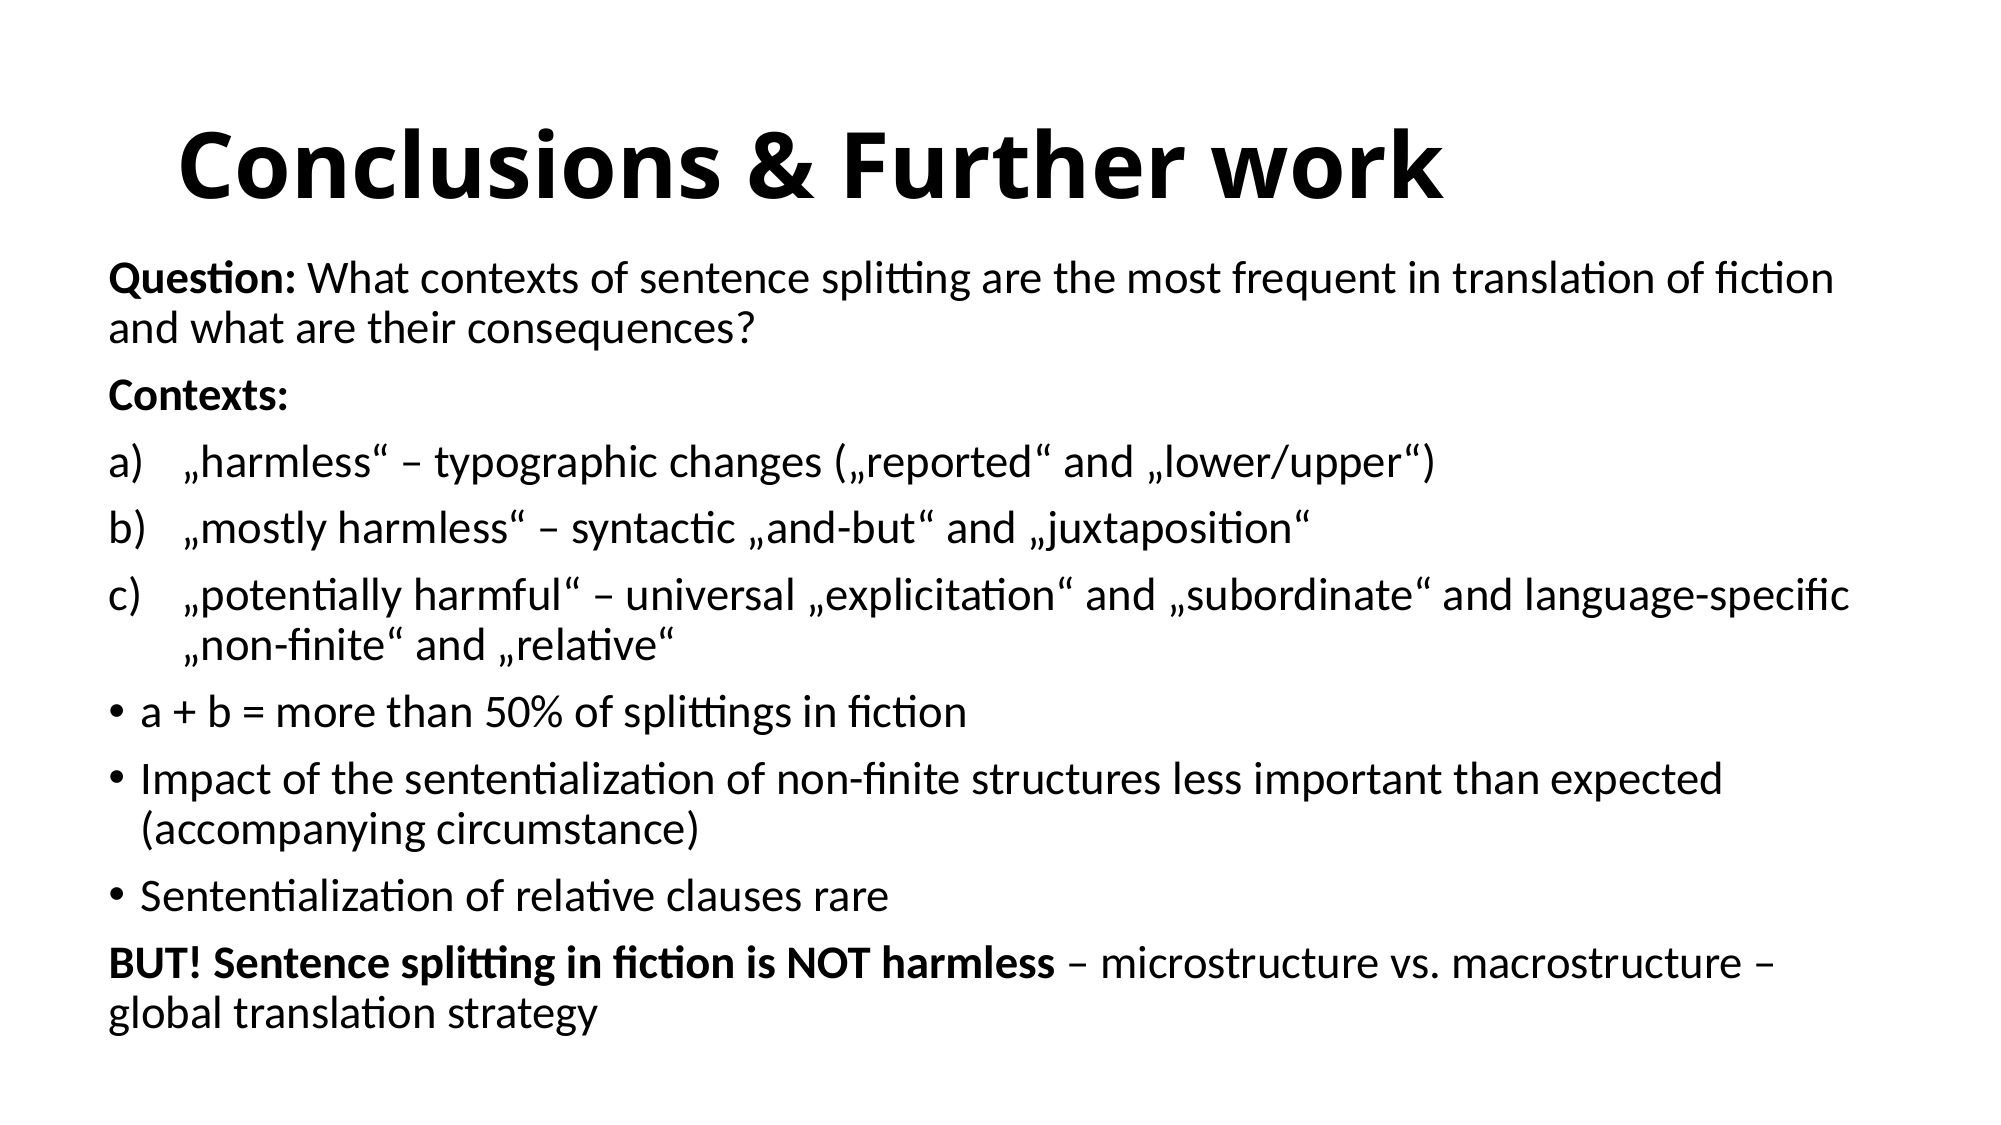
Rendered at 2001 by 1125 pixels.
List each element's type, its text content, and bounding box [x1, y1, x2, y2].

list Question: What contexts of sentence splitting are the most frequent in translation of fiction and what are their consequences? Contexts: „harmless“ – typographic changes („reported“ and „lower/upper“) „mostly harmless“ – syntactic „and-but“ and „juxtaposition“ „potentially harmful“ – universal „explicitation“ and „subordinate“ and language-specific „non-finite“ and „relative“ a + b = more than 50% of splittings in fiction Impact of the sententialization of non-finite structures less important than expected (accompanying circumstance) Sententialization of relative clauses rare BUT! Sentence splitting in fiction is NOT harmless – microstructure vs. macrostructure – global translation strategy [93, 245, 1913, 1056]
title Conclusions & Further work [137, 59, 1863, 245]
